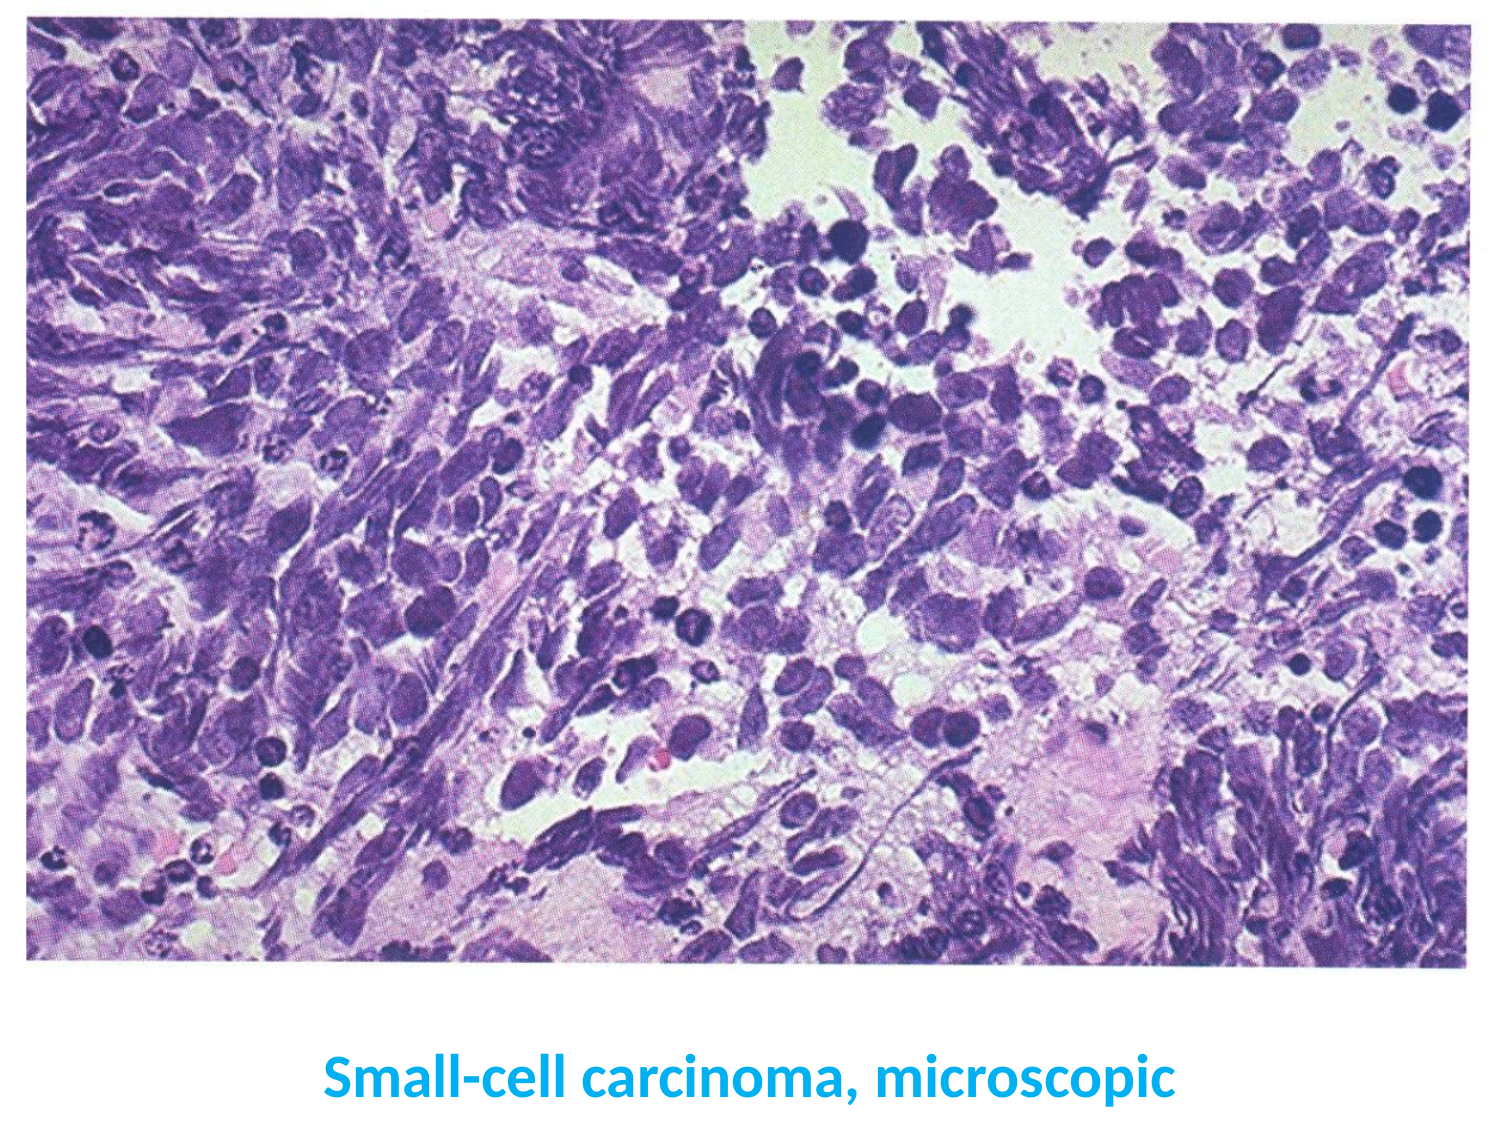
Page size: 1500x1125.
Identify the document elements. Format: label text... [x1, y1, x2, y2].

picture [24, 0, 1488, 976]
list Small-cell carcinoma, microscopic [37, 982, 1463, 1125]
